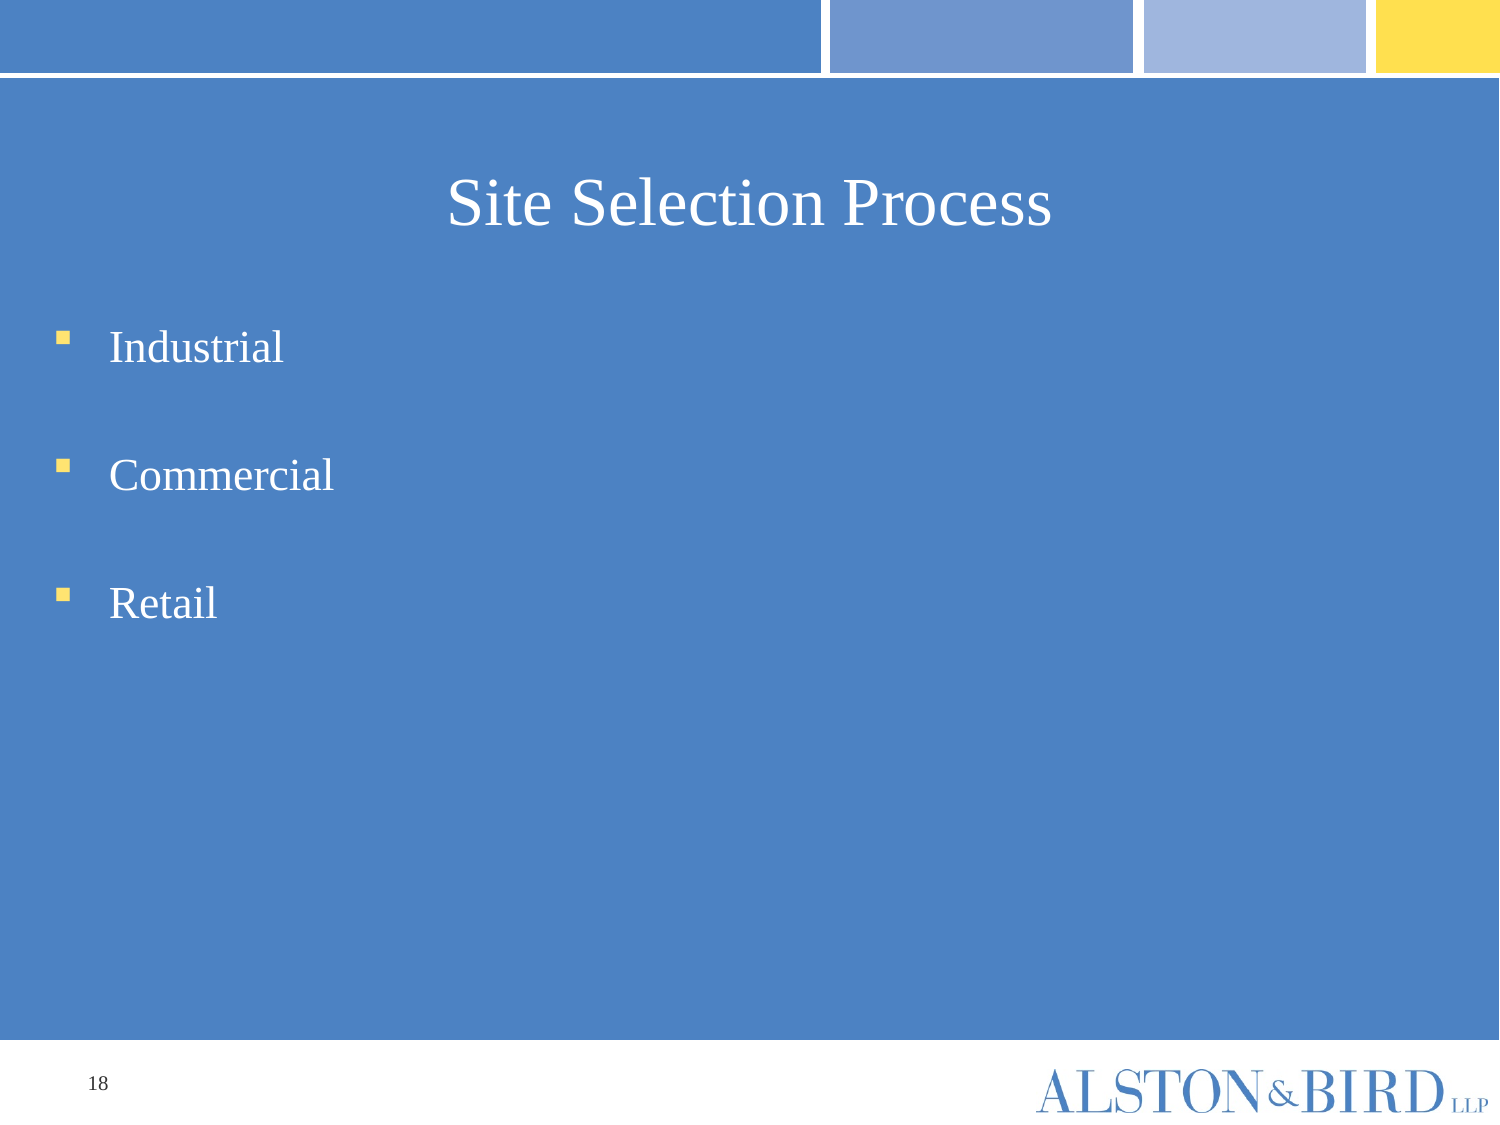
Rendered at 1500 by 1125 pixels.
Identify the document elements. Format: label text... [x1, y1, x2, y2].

list Industrial Commercial Retail [37, 308, 1450, 923]
picture [1036, 1069, 1488, 1113]
title Site Selection Process [37, 121, 1463, 275]
